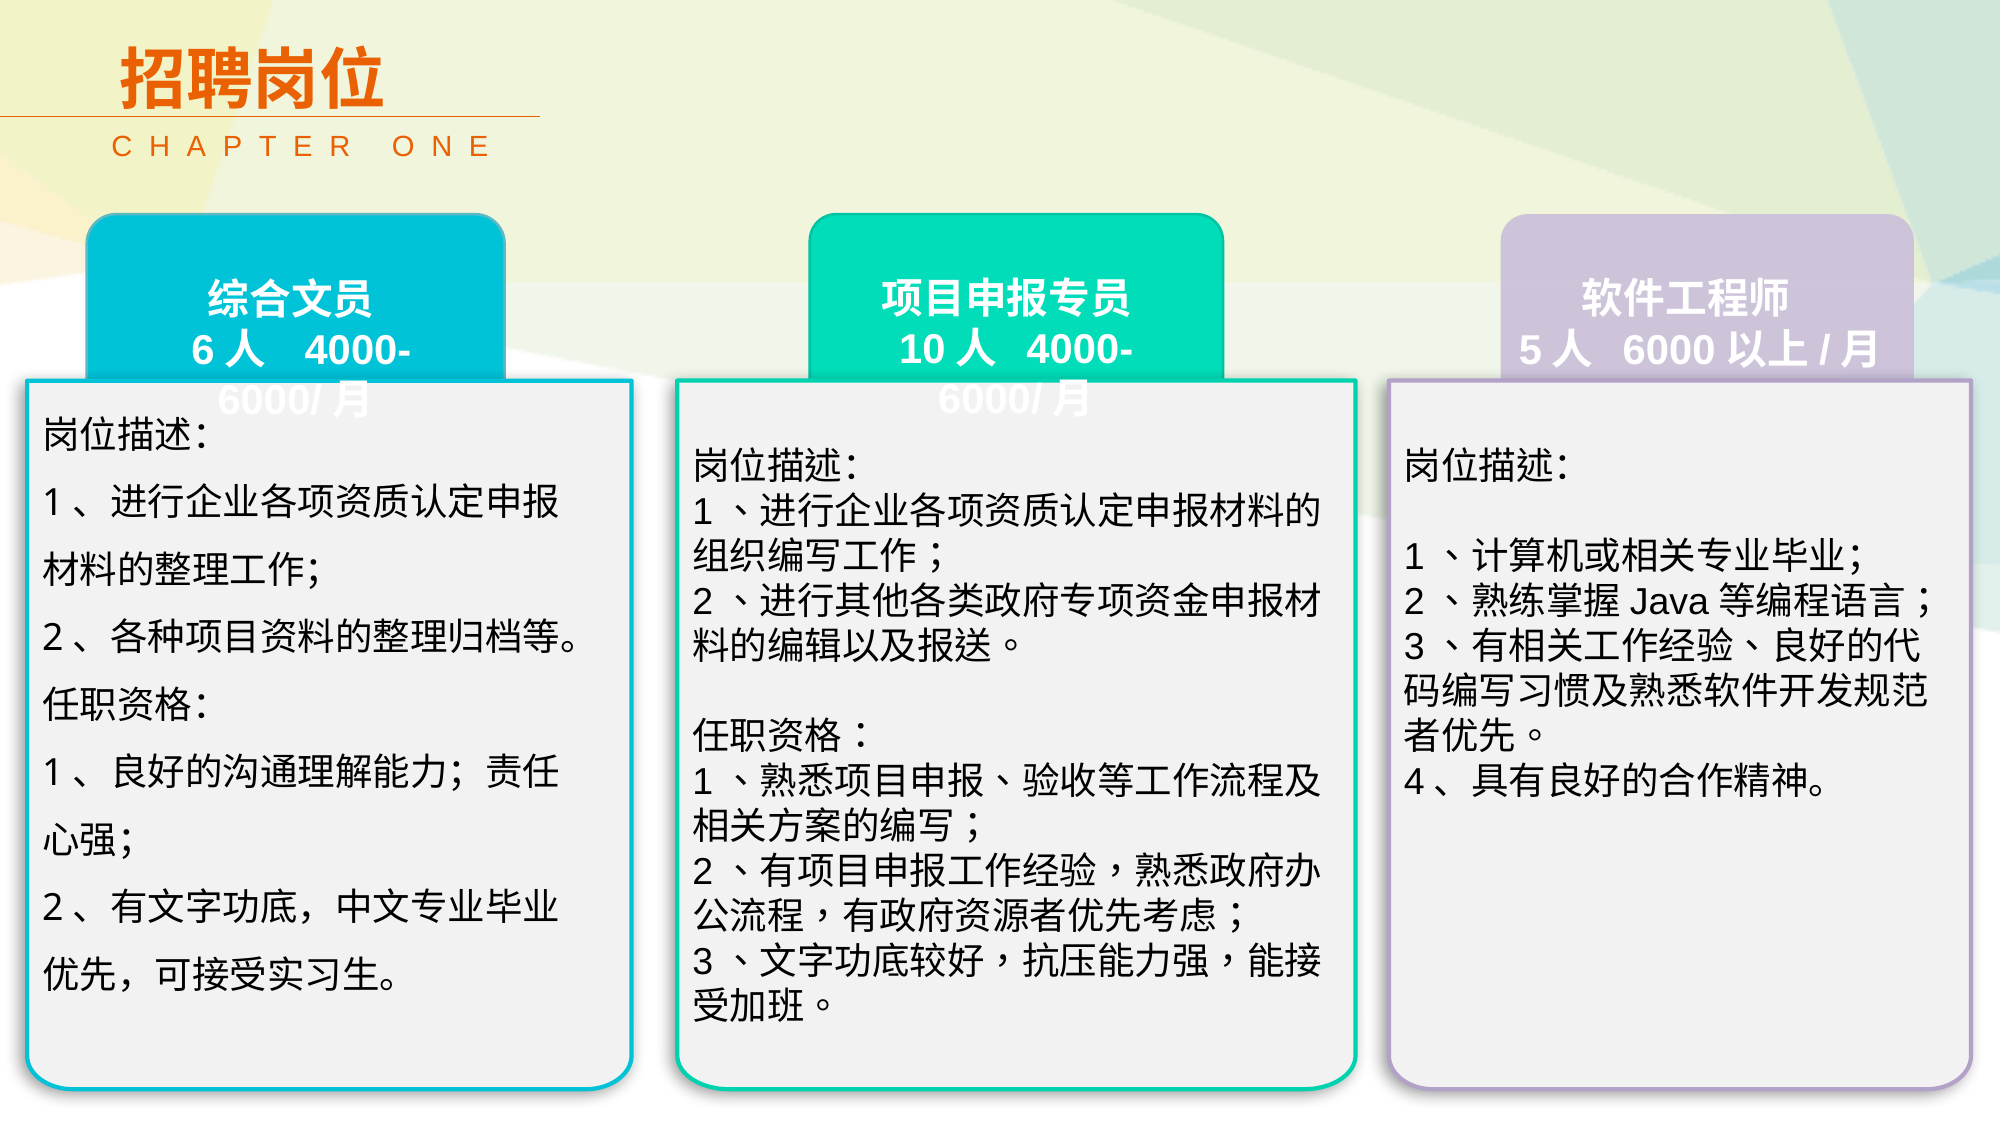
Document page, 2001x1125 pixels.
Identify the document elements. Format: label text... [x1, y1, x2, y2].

text_box 岗位描述： 1、进行企业各项资质认定申报材料的组织编写工作； 2、进行其他各类政府专项资金申报材料的编辑以及报送。 任职资格： 1、熟悉项目申报、验收等工作流程及相关方案的编写； 2、有项目申报工作经验，熟悉政府办公流程，有政府资源者优先考虑； 3、文字功底较好，抗压能力强，能接受加班。 [677, 380, 1356, 1090]
text_box [85, 213, 506, 373]
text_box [0, 29, 555, 181]
text_box [27, 380, 632, 1090]
picture [0, 0, 2000, 1125]
text_box [808, 213, 1225, 373]
text_box 项目申报专员 10人 4000-6000/月 [816, 264, 1217, 430]
text_box 软件工程师 5人 6000以上/月 [1500, 264, 1901, 380]
text_box 岗位描述： 1、计算机或相关专业毕业； 2、熟练掌握Java等编程语言； 3、有相关工作经验、良好的代码编写习惯及熟悉软件开发规范者优先。 4、具有良好的合作精神。 [1388, 380, 1972, 1090]
text_box 综合文员 6人 4000-6000/月 [95, 264, 496, 380]
text_box 岗位描述： 1、进行企业各项资质认定申报材料的整理工作； 2、各种项目资料的整理归档等。 任职资格： 1、良好的沟通理解能力；责任心强； 2、有文字功底，中文专业毕业优先，可接受实习生。 [27, 380, 606, 1004]
text_box [1499, 213, 1915, 373]
